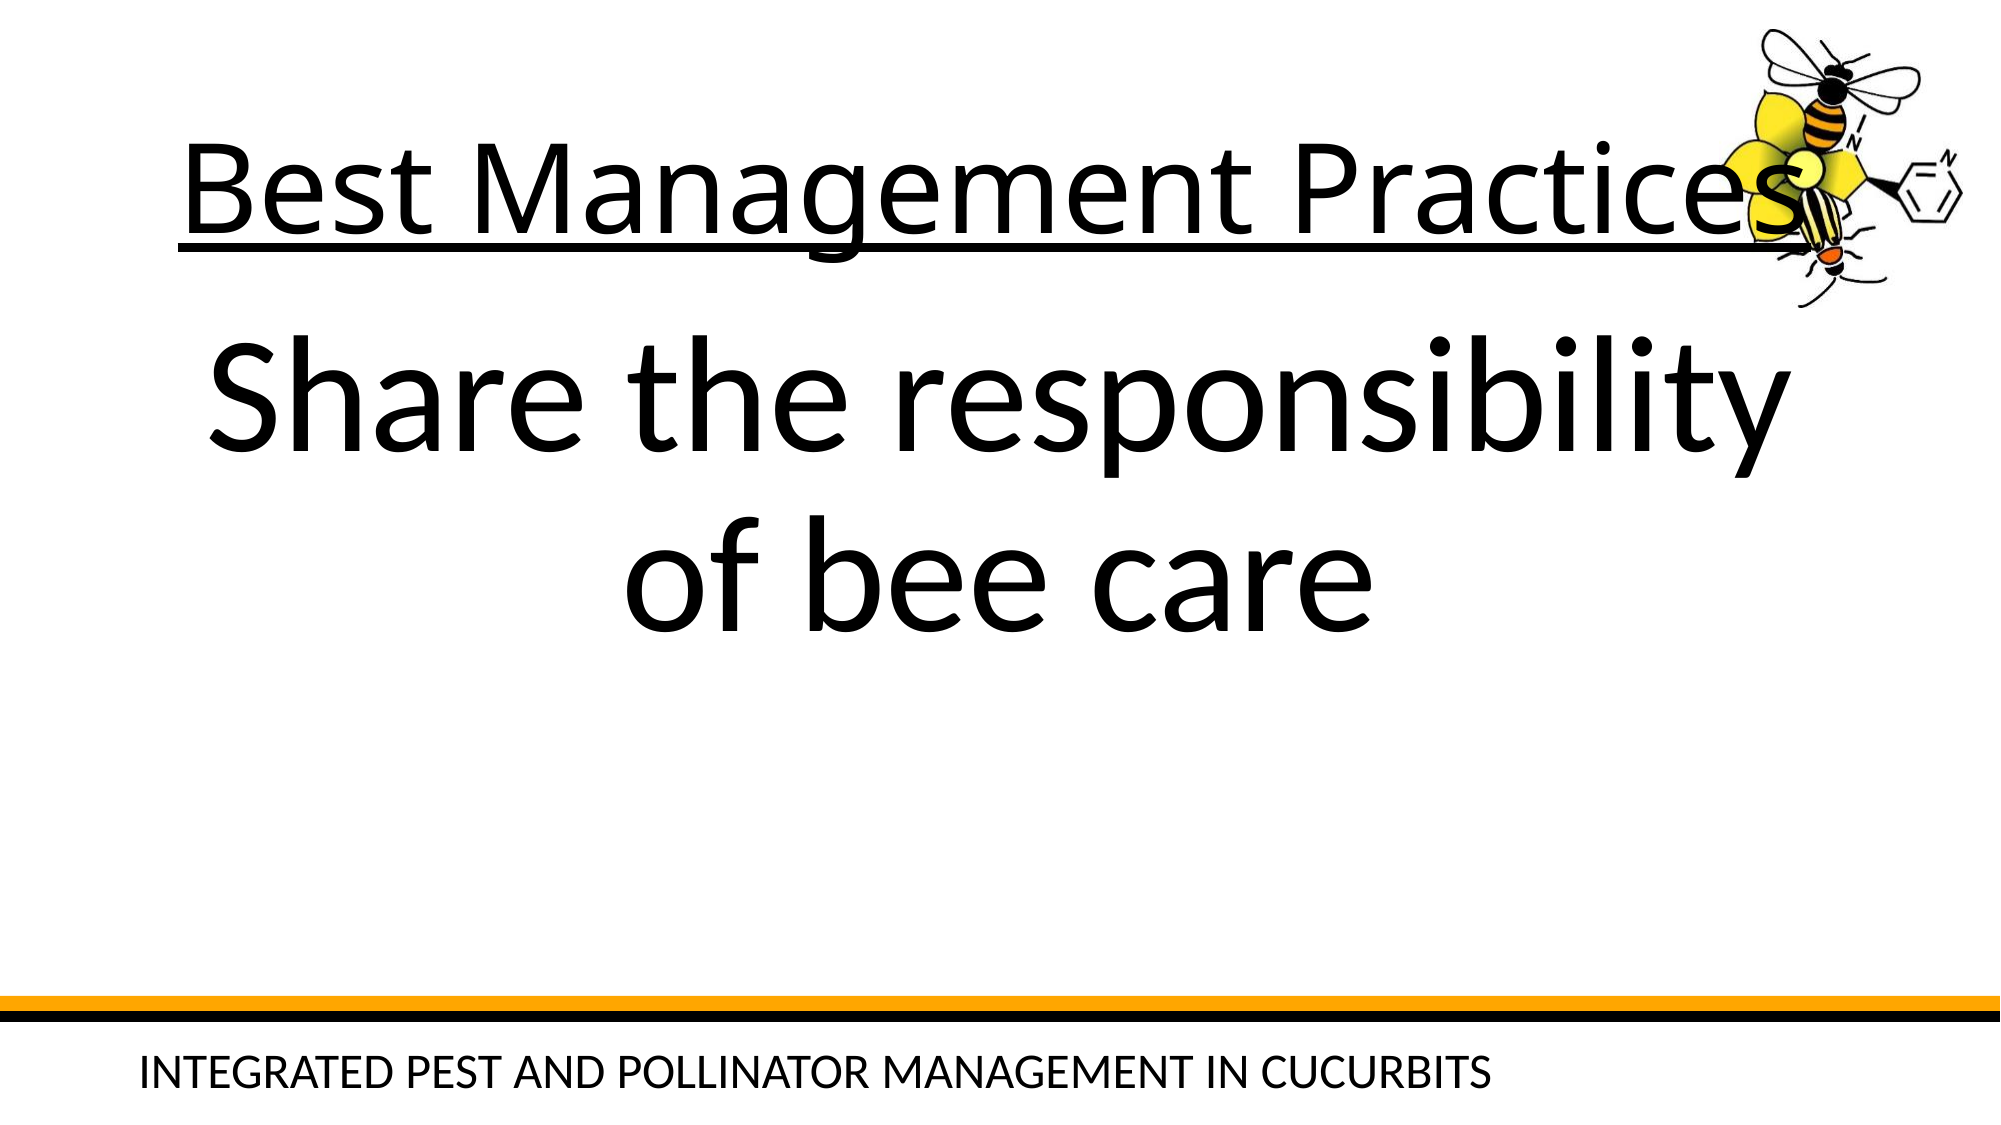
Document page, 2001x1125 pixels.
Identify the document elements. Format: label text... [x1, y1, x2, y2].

text_box [0, 1012, 2000, 1022]
picture [1719, 29, 1963, 308]
list Share the responsibility of bee care [137, 299, 1863, 995]
text_box INTEGRATED PEST AND POLLINATOR MANAGEMENT IN CUCURBITS [123, 1030, 1508, 1106]
text_box [0, 995, 2000, 1012]
text_box Best Management Practices [162, 84, 1719, 303]
